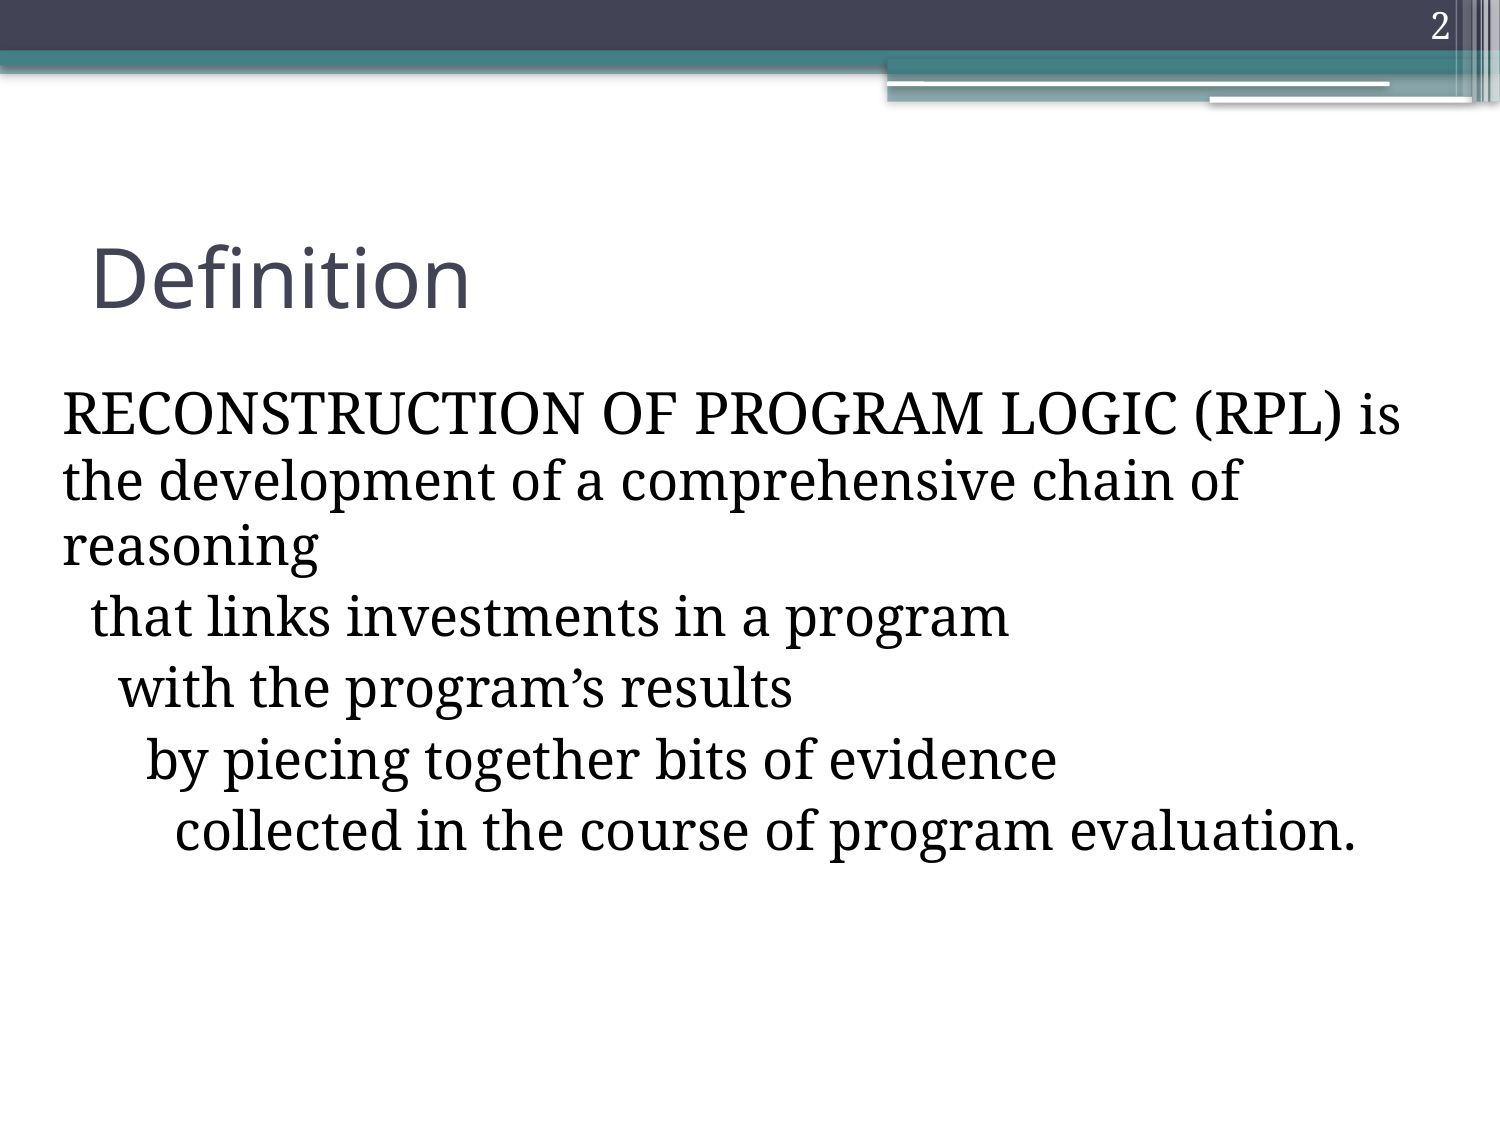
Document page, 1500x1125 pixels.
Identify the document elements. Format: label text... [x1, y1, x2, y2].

title Definition [75, 187, 1425, 363]
slide_number 2 [1341, 0, 1466, 61]
list RECONSTRUCTION OF PROGRAM LOGIC (RPL) is the development of a comprehensive chain of reasoning that links investments in a program with the program’s results by piecing together bits of evidence collected in the course of program evaluation. [29, 368, 1459, 846]
